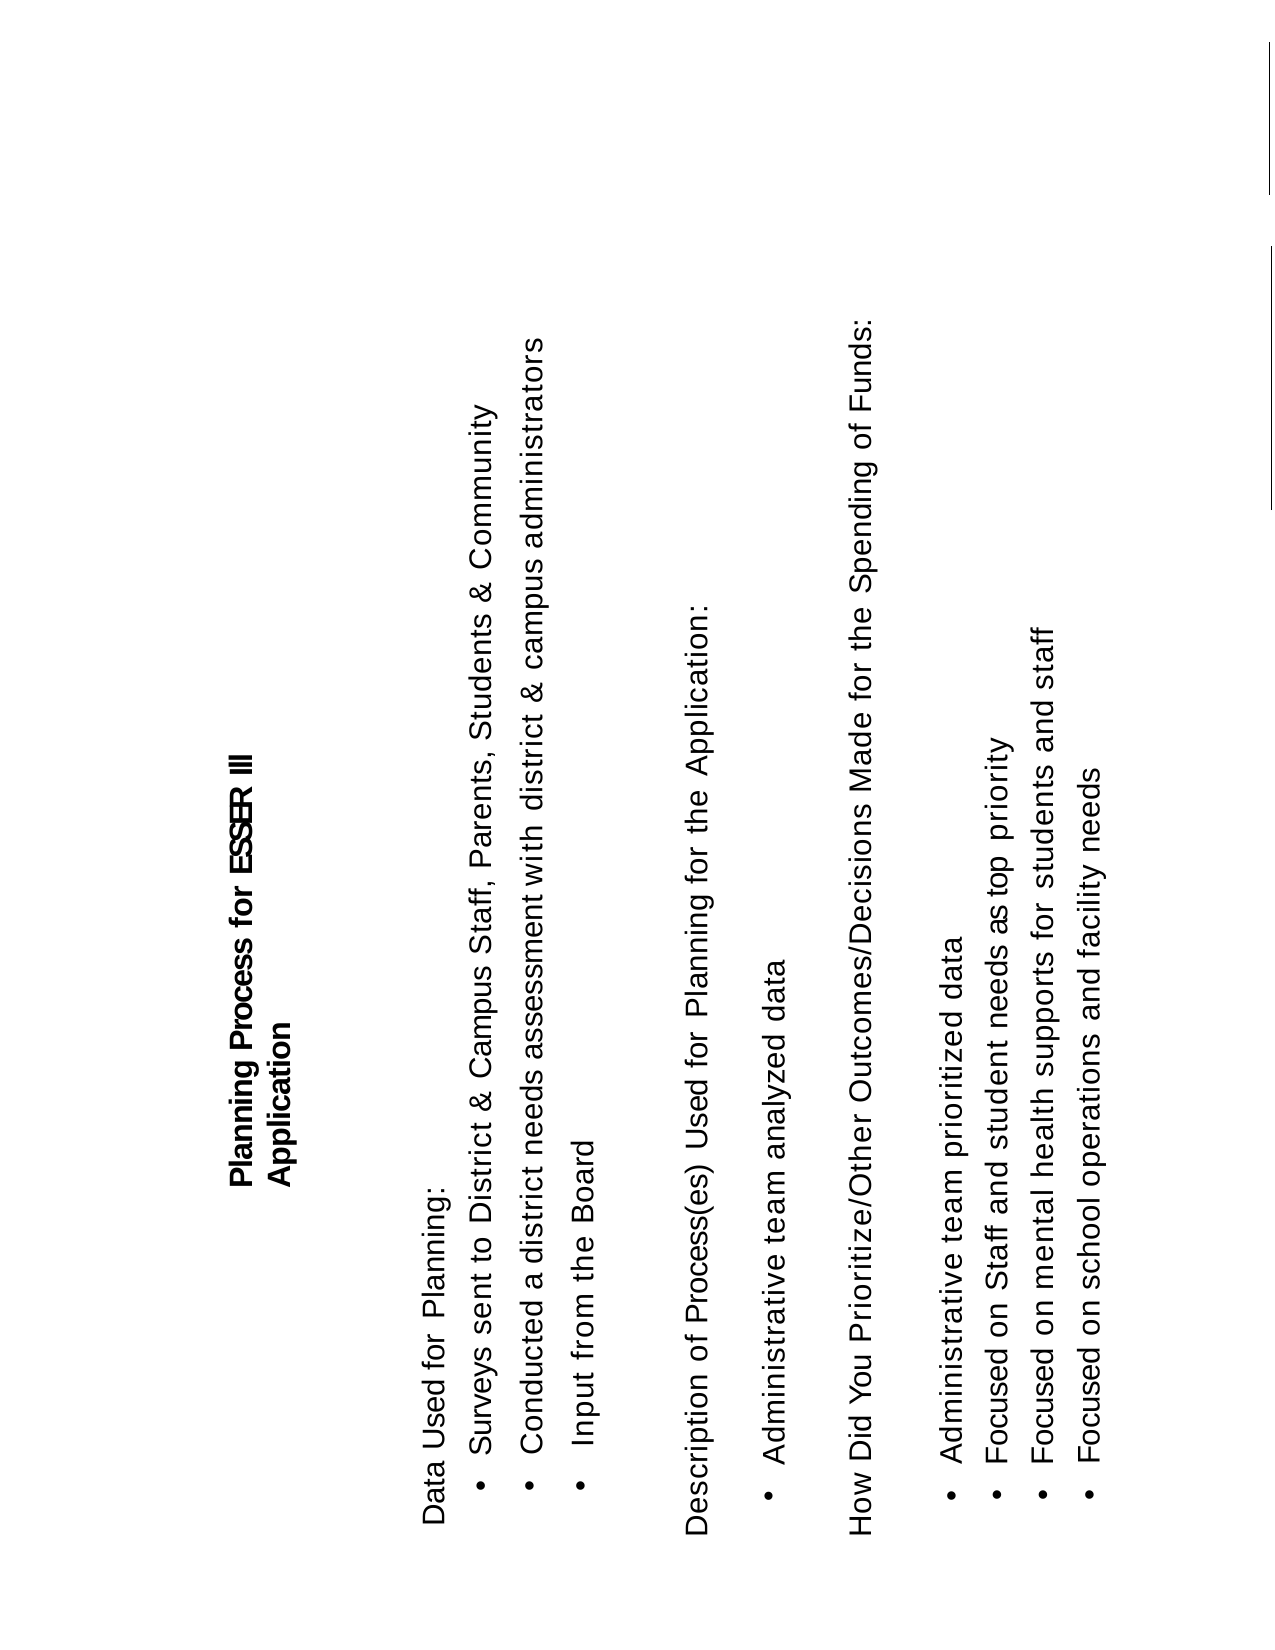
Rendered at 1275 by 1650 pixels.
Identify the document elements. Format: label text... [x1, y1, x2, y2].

text_box Planning Process for ESSER Ill Application [220, 575, 262, 1191]
text_box Surveys sent to District & Campus Staff, Parents, Students & Community Conducted a district needs assessment with district & campus administrators Input from the Board [460, 327, 600, 1459]
text_box Administrative team prioritized data Focused on Staff and student needs as top priority Focused on mental health supports for students and staff Focused on school operations and facility needs [931, 625, 1109, 1468]
text_box • • • • [931, 1486, 1109, 1504]
text_box How Did You Prioritize/Other Outcomes/Decisions Made for the Spending of Funds: [840, 314, 880, 1540]
text_box Administrative team analyzed data [754, 956, 794, 1504]
text_box Description of Process(es) Used for Planning for the Application: [676, 602, 716, 1540]
text_box Data Used for Planning: [413, 1183, 454, 1529]
text_box • • • [460, 1477, 600, 1494]
